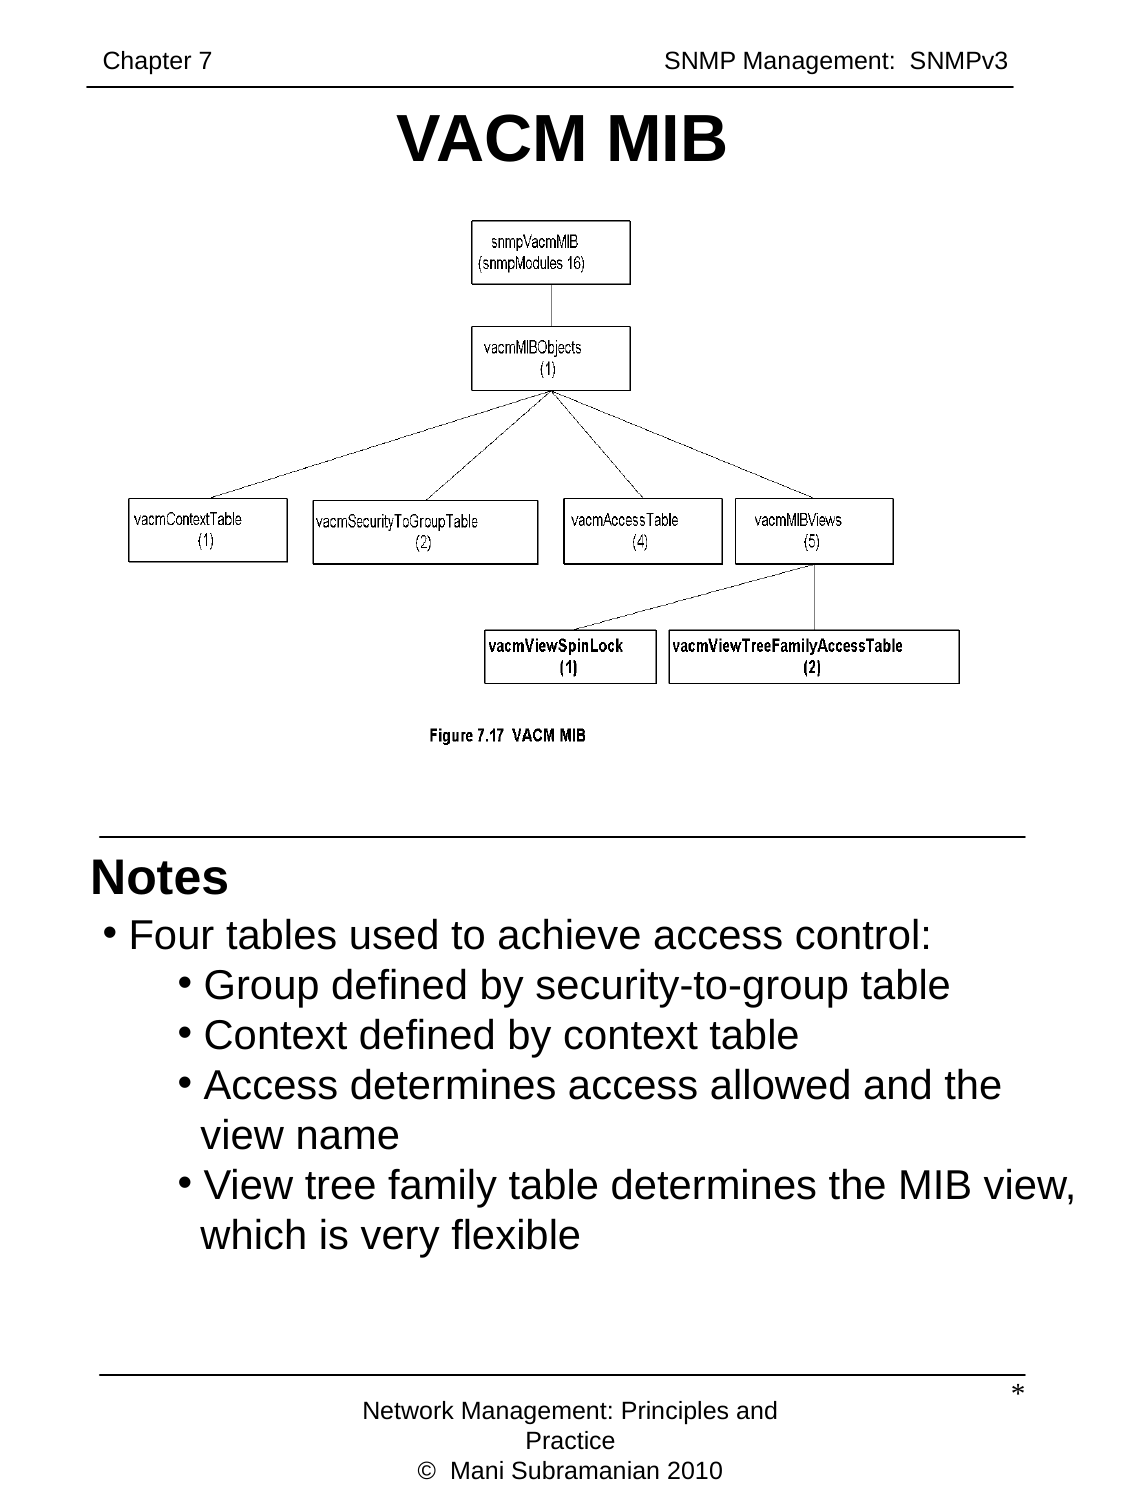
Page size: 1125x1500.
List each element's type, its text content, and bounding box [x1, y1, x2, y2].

picture [124, 199, 963, 766]
text_box Notes [0, 837, 250, 913]
text_box Four tables used to achieve access control: Group defined by security-to-group table Context defined by context table Access determines access allowed and the view name View tree family table determines the MIB view, which is very flexible [87, 899, 1094, 1265]
text_box * [806, 1366, 1041, 1467]
text_box Network Management: Principles and Practice © Mani Subramanian 2010 [299, 1387, 806, 1463]
text_box VACM MIB [99, 87, 1025, 184]
text_box Chapter 7 SNMP Management: SNMPv3 [87, 37, 1033, 83]
